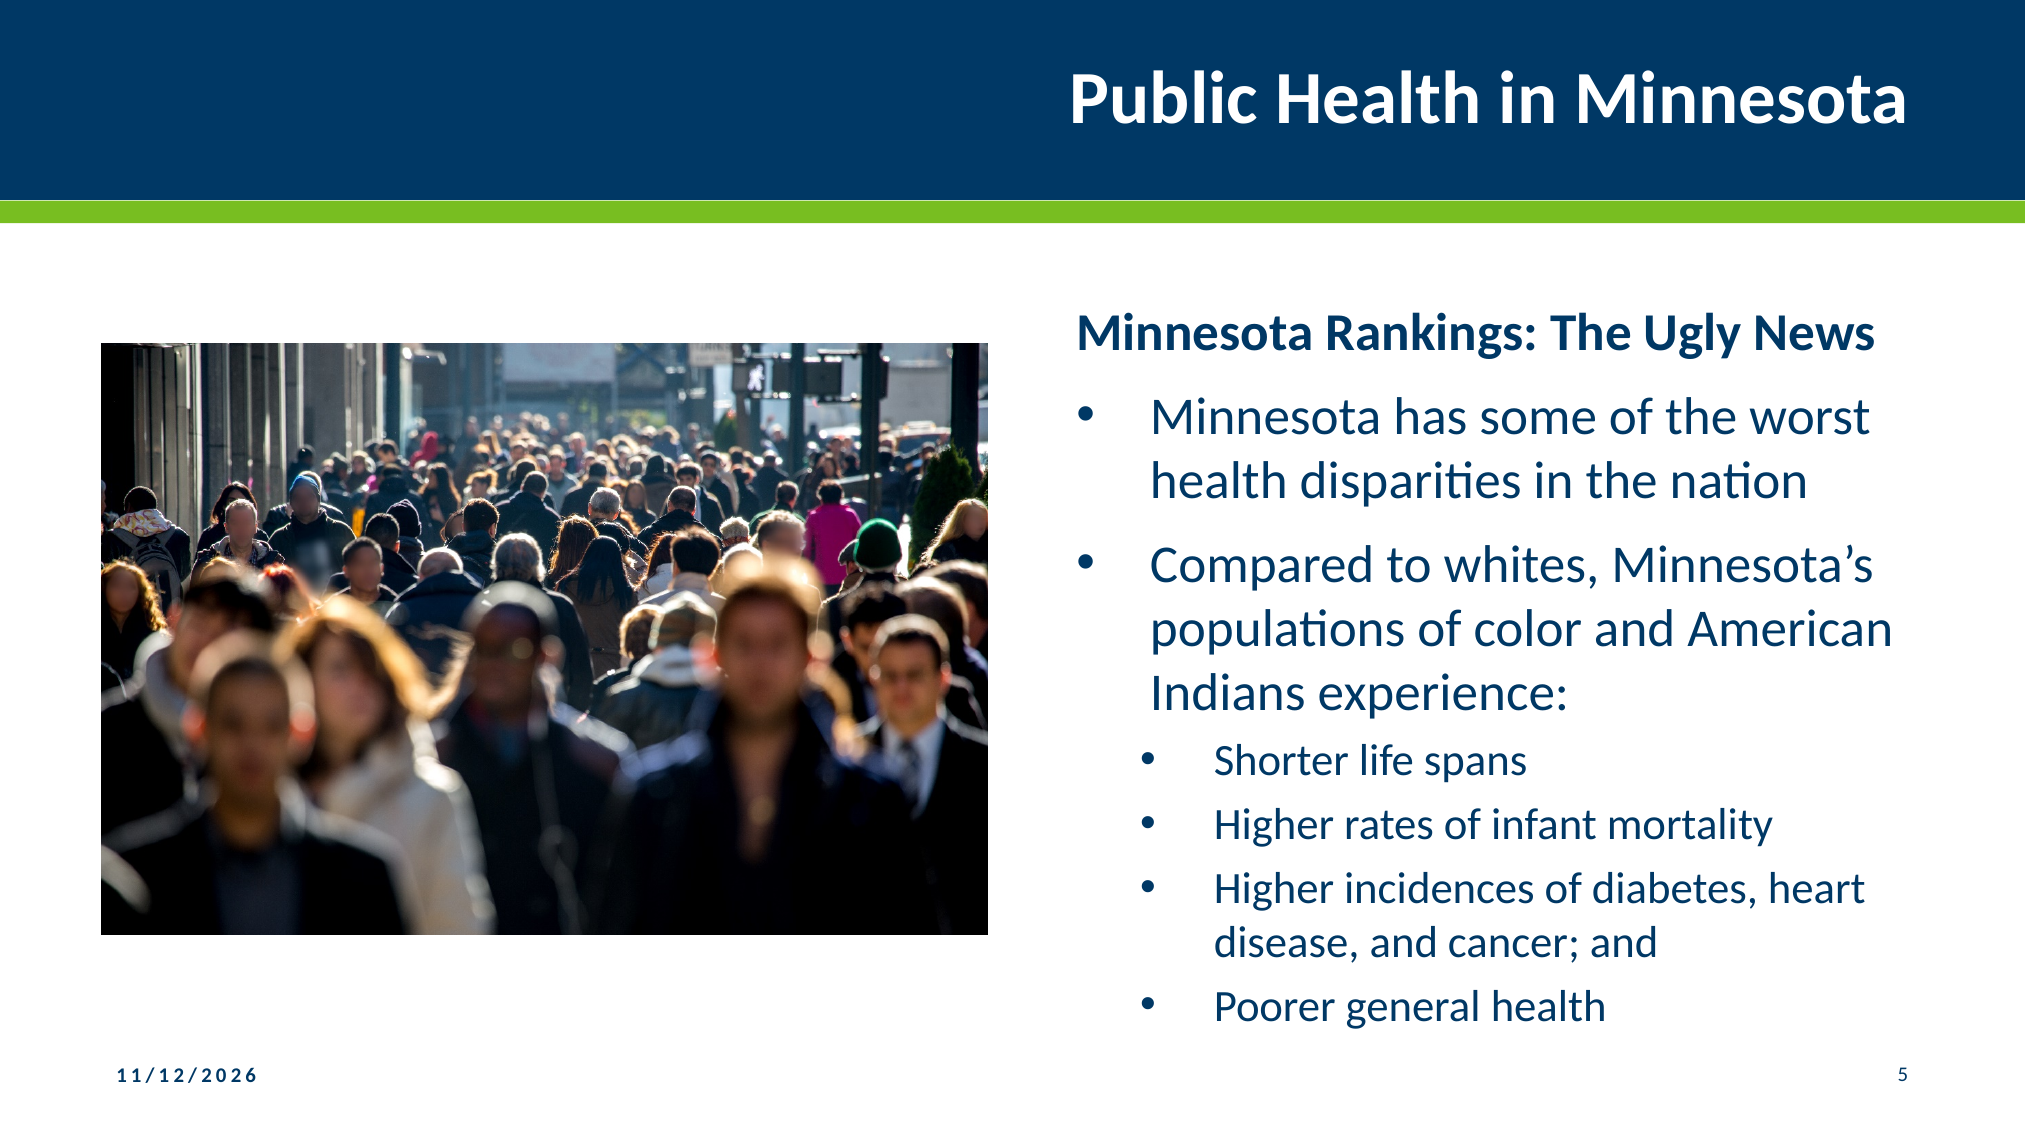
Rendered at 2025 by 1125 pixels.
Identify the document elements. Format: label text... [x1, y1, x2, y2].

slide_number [101, 1043, 333, 1104]
slide_number 5 [1691, 1043, 1924, 1103]
title Public Health in Minnesota [0, 0, 1925, 200]
list Minnesota Rankings: The Ugly News Minnesota has some of the worst health disparities in the nation Compared to whites, Minnesota’s populations of color and American Indians experience: Shorter life spans Higher rates of infant mortality Higher incidences of diabetes, heart disease, and cancer; and Poorer general health [1061, 289, 1949, 1043]
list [101, 343, 988, 935]
